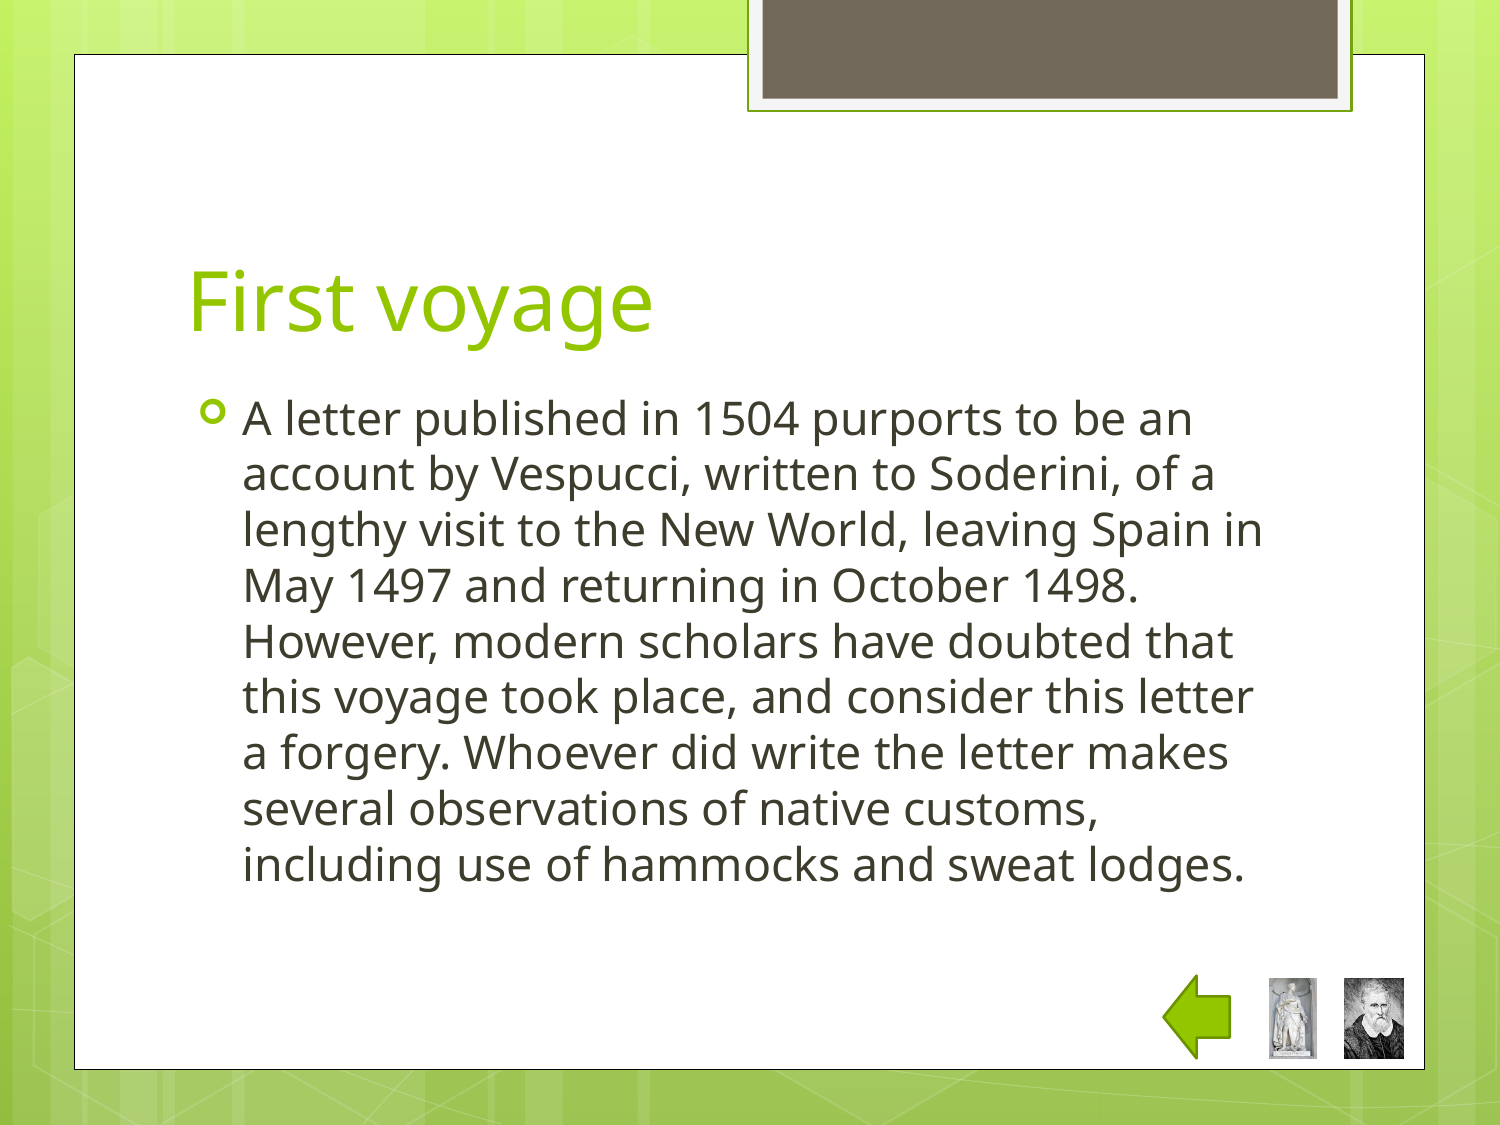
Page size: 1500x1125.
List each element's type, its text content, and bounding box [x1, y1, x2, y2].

list A letter published in 1504 purports to be an account by Vespucci, written to Soderini, of a lengthy visit to the New World, leaving Spain in May 1497 and returning in October 1498. However, modern scholars have doubted that this voyage took place, and consider this letter a forgery. Whoever did write the letter makes several observations of native customs, including use of hammocks and sweat lodges. [171, 381, 1283, 957]
picture [1269, 978, 1318, 1059]
picture [1344, 978, 1405, 1059]
text_box [1162, 974, 1232, 1060]
title First voyage [171, 168, 1324, 357]
